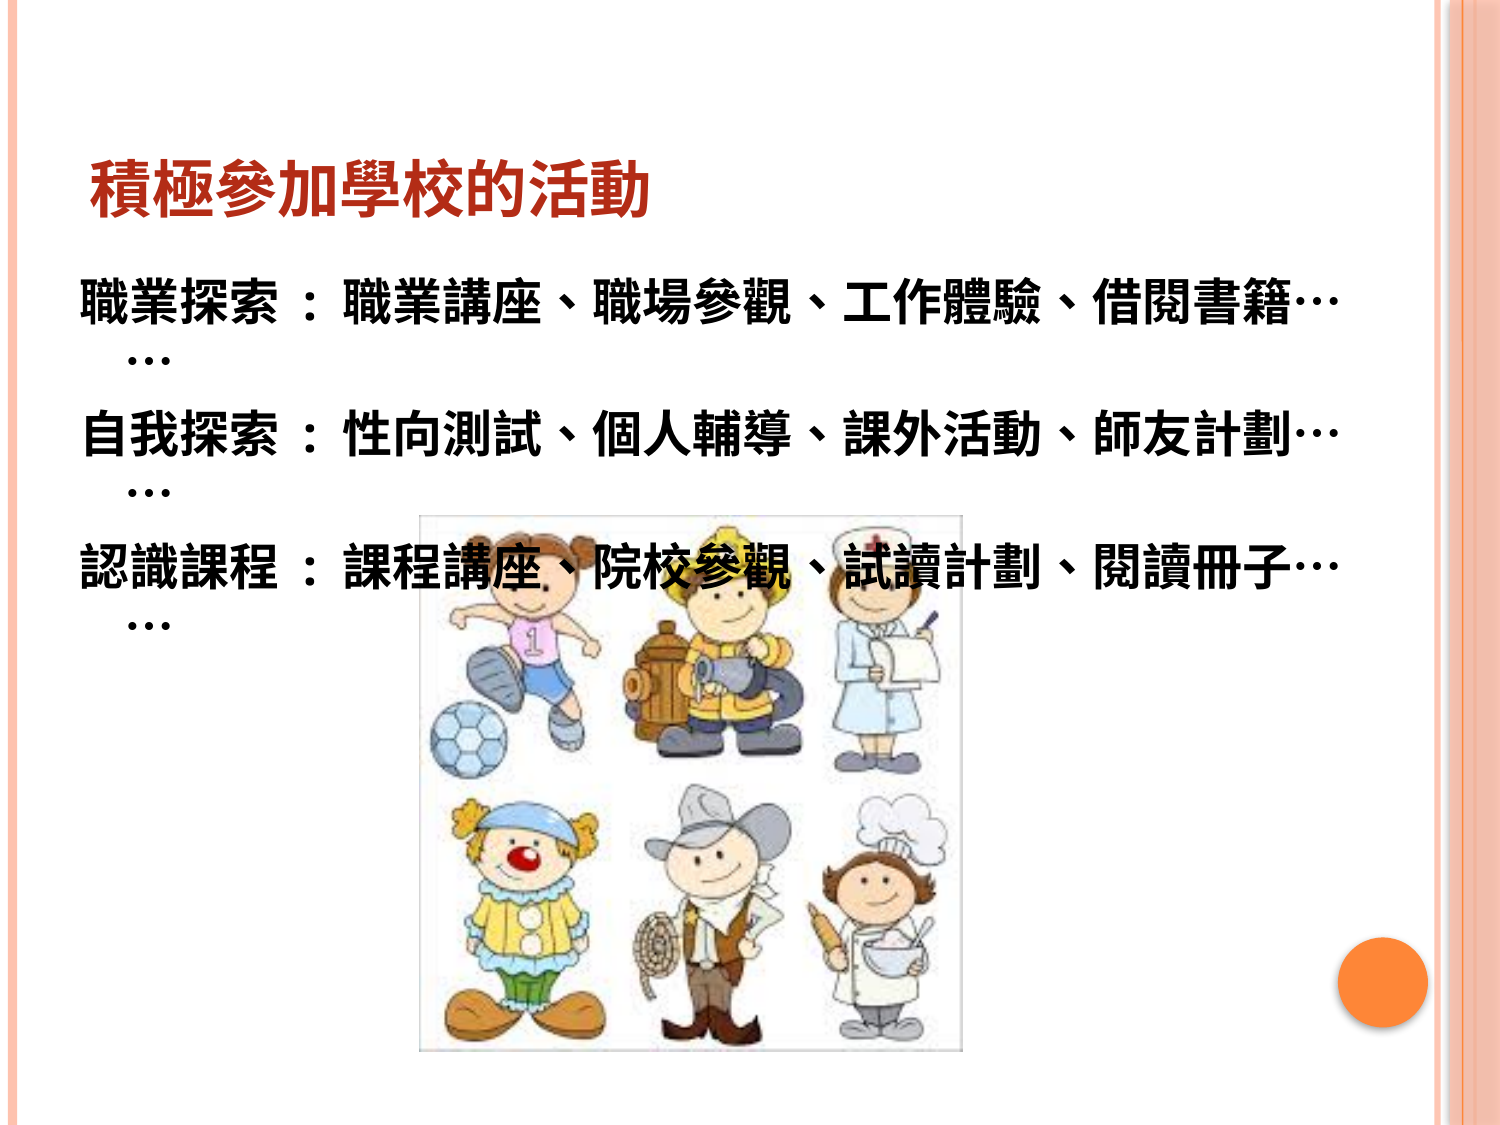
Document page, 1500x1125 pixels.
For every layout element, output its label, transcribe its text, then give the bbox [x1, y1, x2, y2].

title 積極參加學校的活動 [75, 45, 1300, 233]
list 職業探索 : 職業講座、職場參觀、工作體驗、借閱書籍…… 自我探索 : 性向測試、個人輔導、課外活動、師友計劃…… 認識課程 : 課程講座、院校參觀、試讀計劃、閱讀冊子…… [64, 262, 1388, 1062]
picture [418, 514, 964, 1052]
